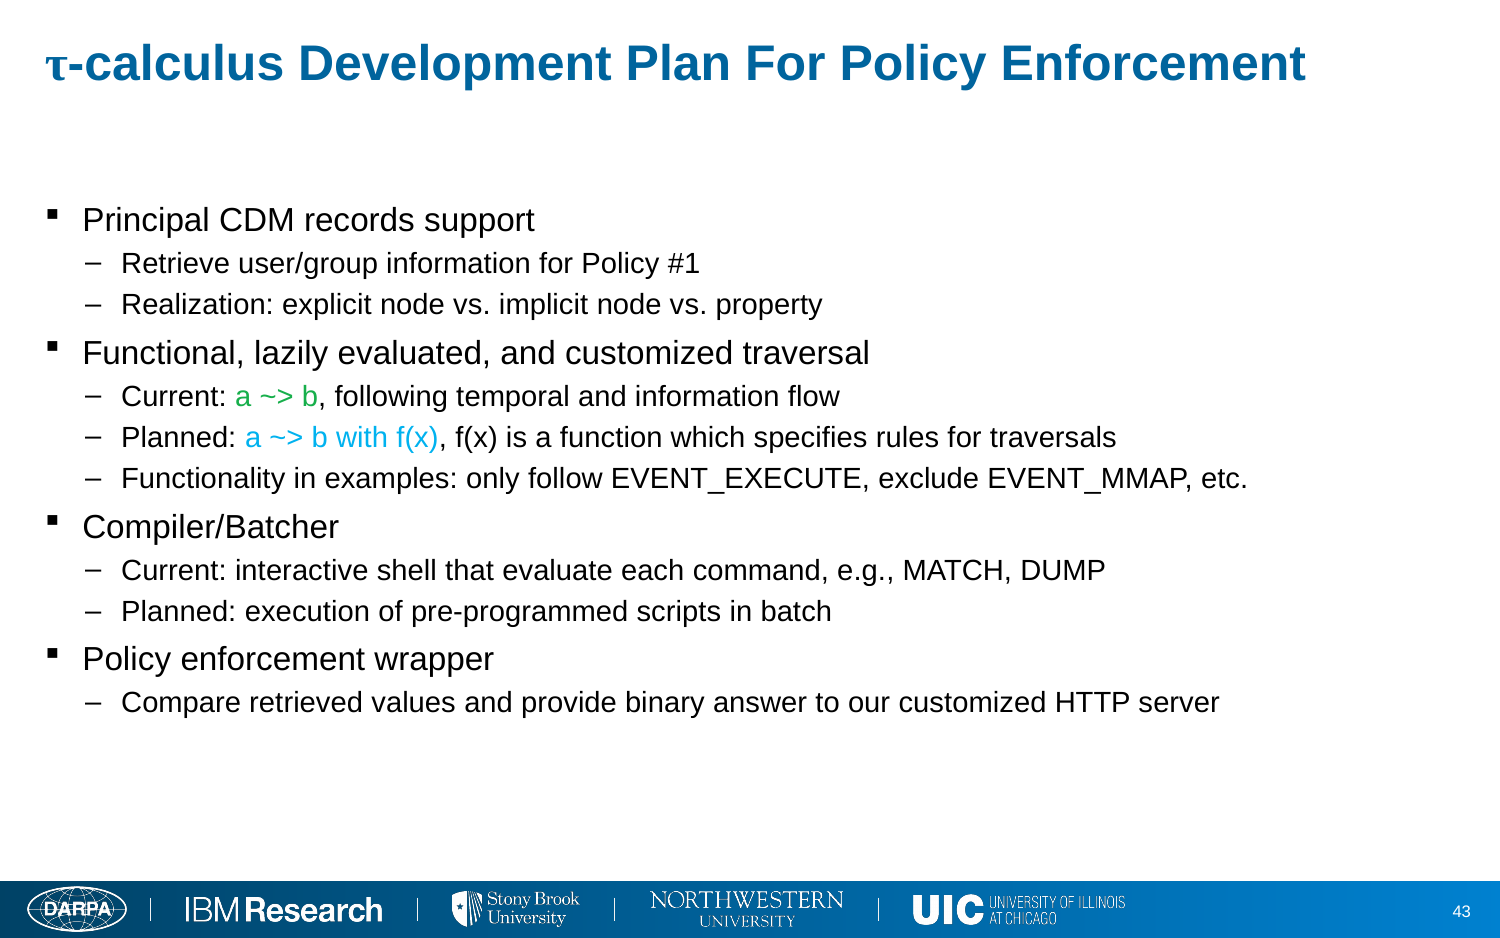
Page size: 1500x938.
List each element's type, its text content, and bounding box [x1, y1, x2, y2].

picture [186, 897, 382, 922]
picture [913, 894, 1125, 925]
list Principal CDM records support Retrieve user/group information for Policy #1 Realization: explicit node vs. implicit node vs. property Functional, lazily evaluated, and customized traversal Current: a ~> b, following temporal and information flow Planned: a ~> b with f(x), f(x) is a function which specifies rules for traversals Functionality in examples: only follow EVENT_EXECUTE, exclude EVENT_MMAP, etc. Compiler/Batcher Current: interactive shell that evaluate each command, e.g., MATCH, DUMP Planned: execution of pre-programmed scripts in batch Policy enforcement wrapper Compare retrieved values and provide binary answer to our customized HTTP server [29, 190, 1469, 761]
picture [650, 891, 843, 927]
title τ-calculus Development Plan For Policy Enforcement [29, 29, 1469, 85]
picture [27, 886, 127, 932]
picture [452, 891, 580, 927]
